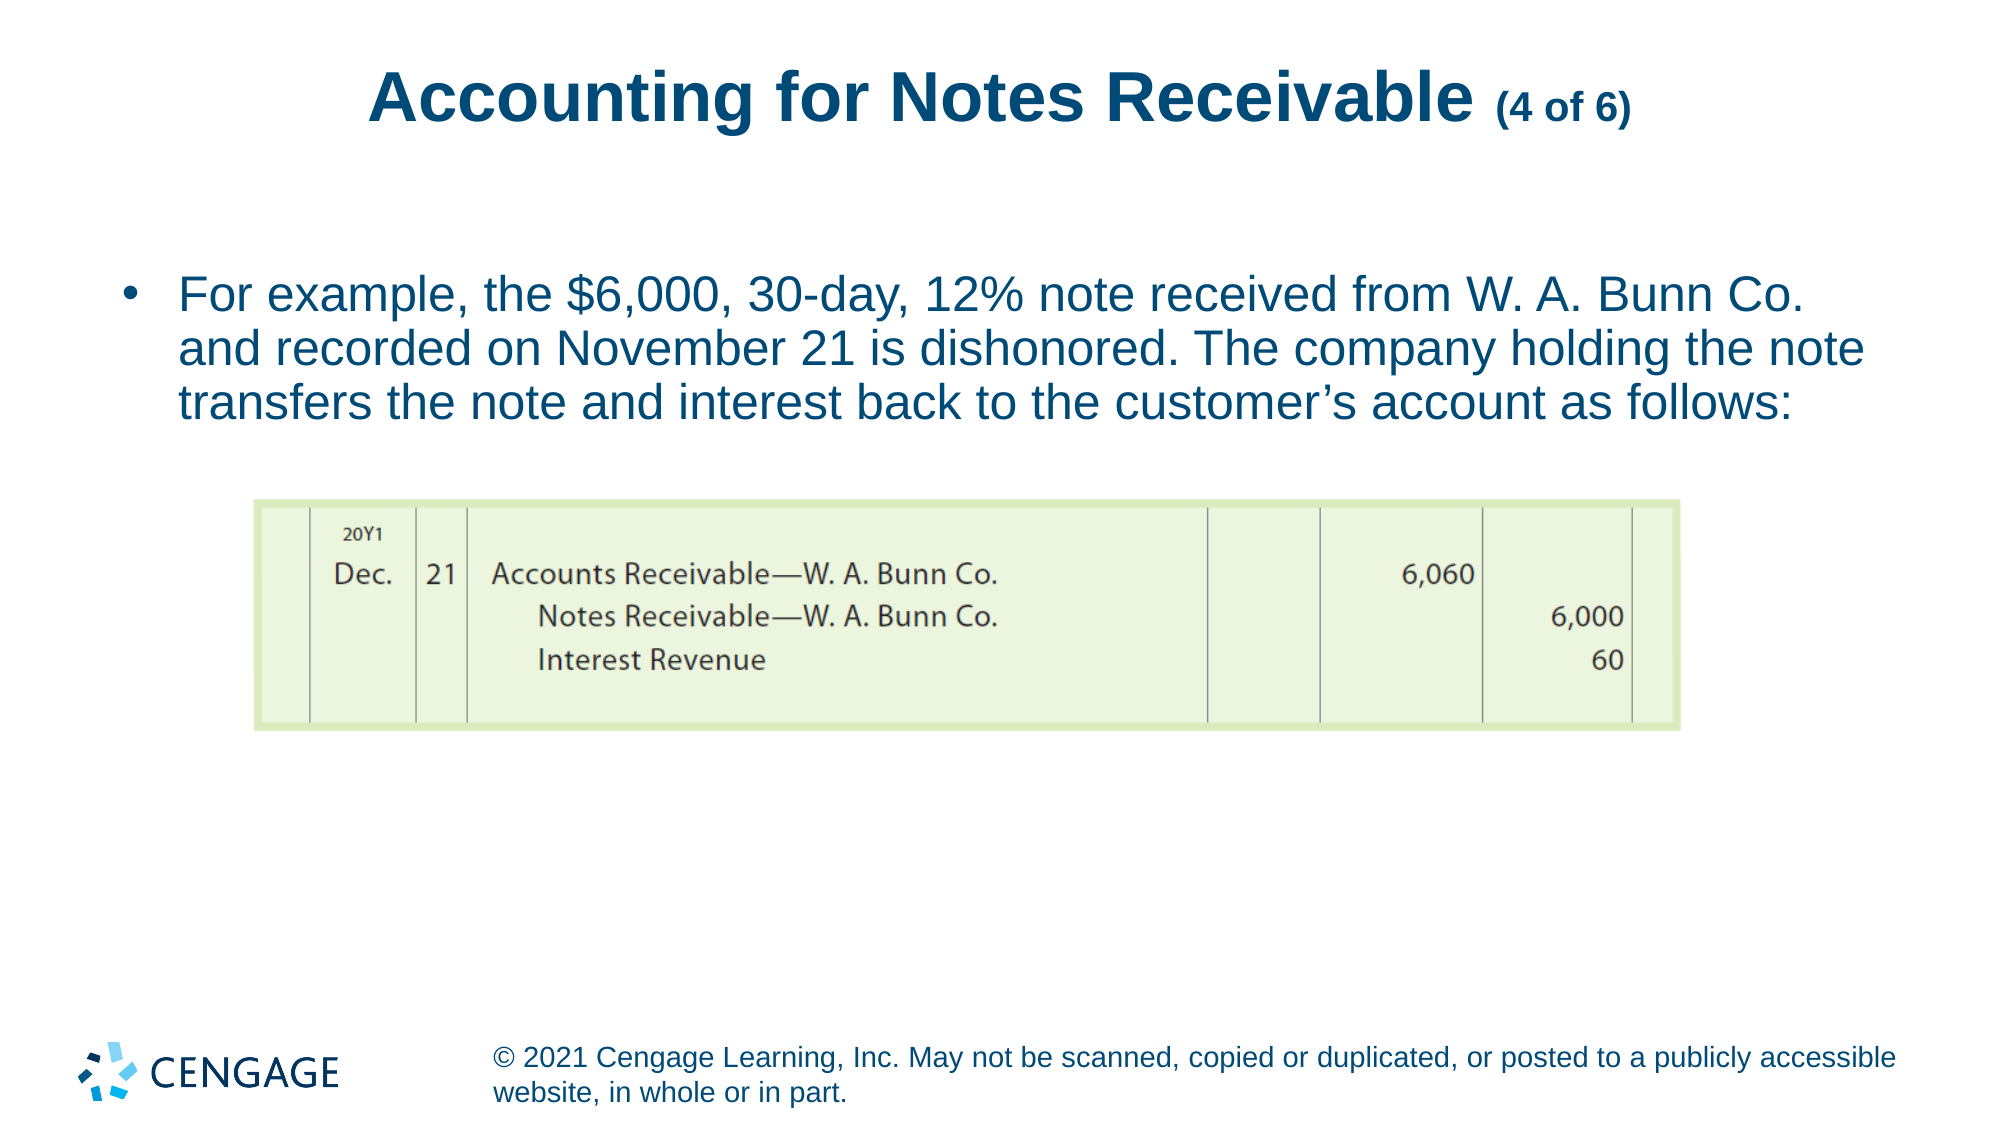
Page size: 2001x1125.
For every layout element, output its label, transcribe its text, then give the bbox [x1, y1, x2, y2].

picture [78, 1042, 338, 1101]
picture [248, 474, 1688, 755]
title Accounting for Notes Receivable (4 of 6) [137, 59, 1863, 171]
list For example, the $6,000, 30-day, 12% note received from W. A. Bunn Co. and recorded on November 21 is dishonored. The company holding the note transfers the note and interest back to the customer’s account as follows: [121, 268, 1880, 563]
